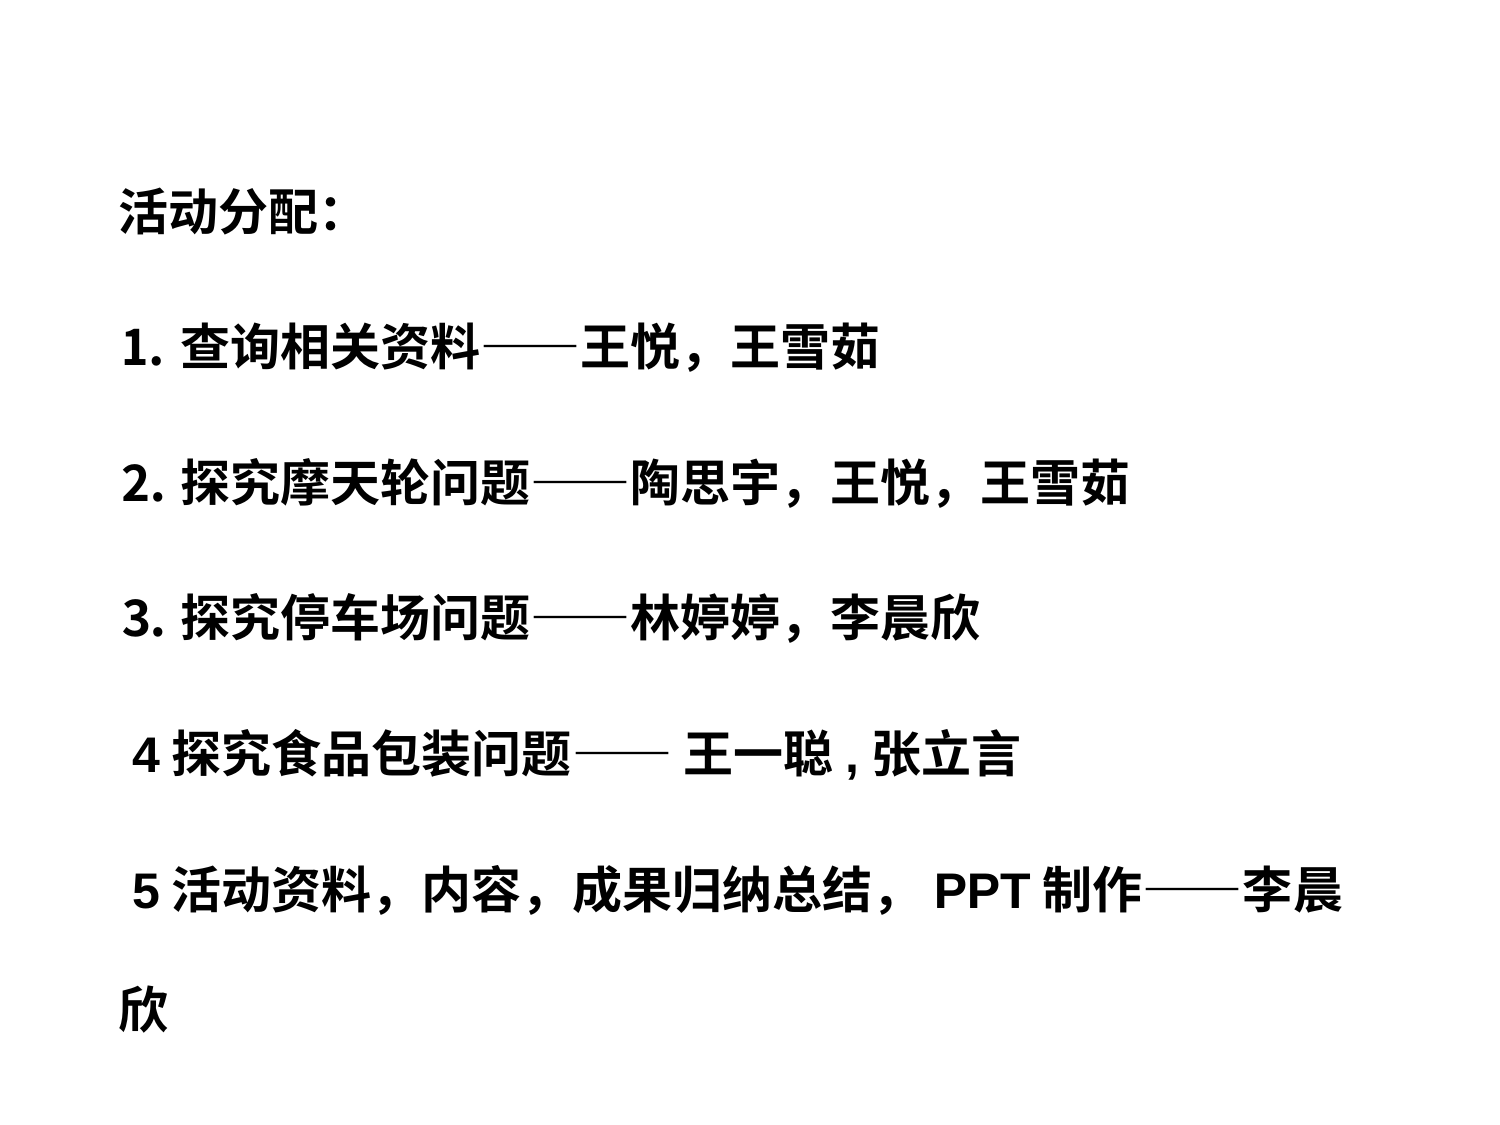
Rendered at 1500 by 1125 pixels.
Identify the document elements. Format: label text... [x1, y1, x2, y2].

list 活动分配： ⒈查询相关资料――王悦，王雪茹 ⒉探究摩天轮问题――陶思宇，王悦，王雪茹 ⒊探究停车场问题――林婷婷，李晨欣 4探究食品包装问题―― 王一聪,张立言 5活动资料，内容，成果归纳总结，PPT制作――李晨欣 [102, 112, 1398, 1019]
